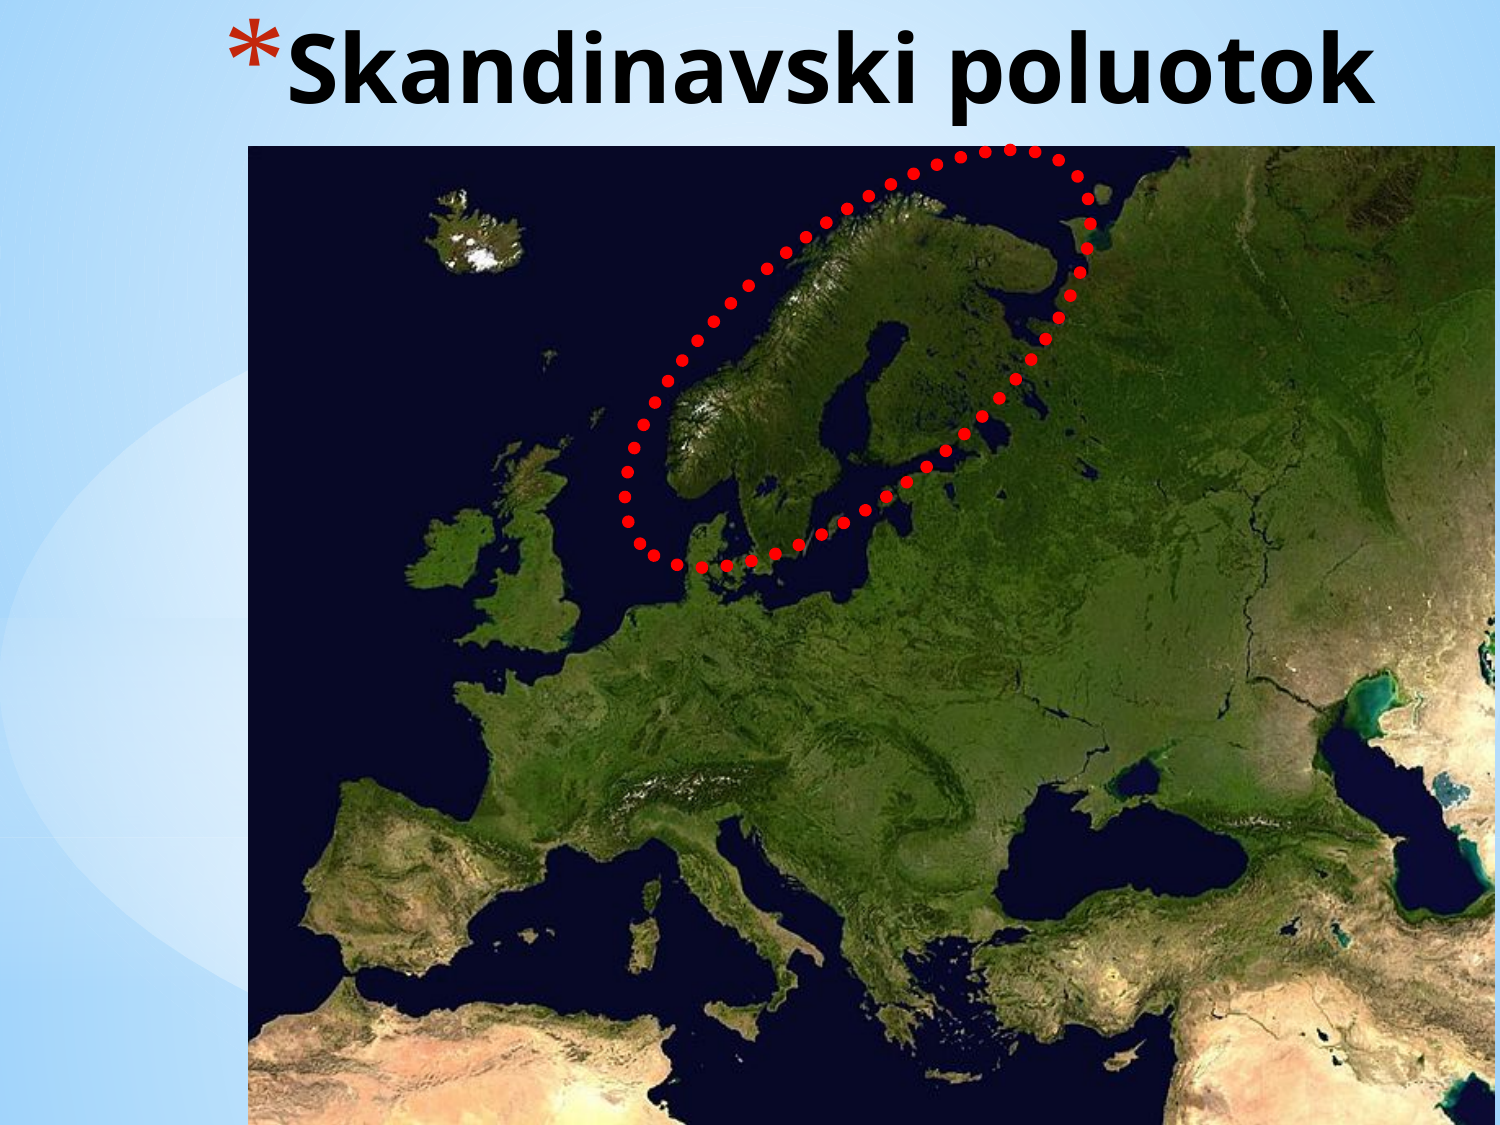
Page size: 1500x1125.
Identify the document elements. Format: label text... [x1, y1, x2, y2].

picture [247, 146, 1495, 1125]
title Skandinavski poluotok [41, 0, 1392, 188]
